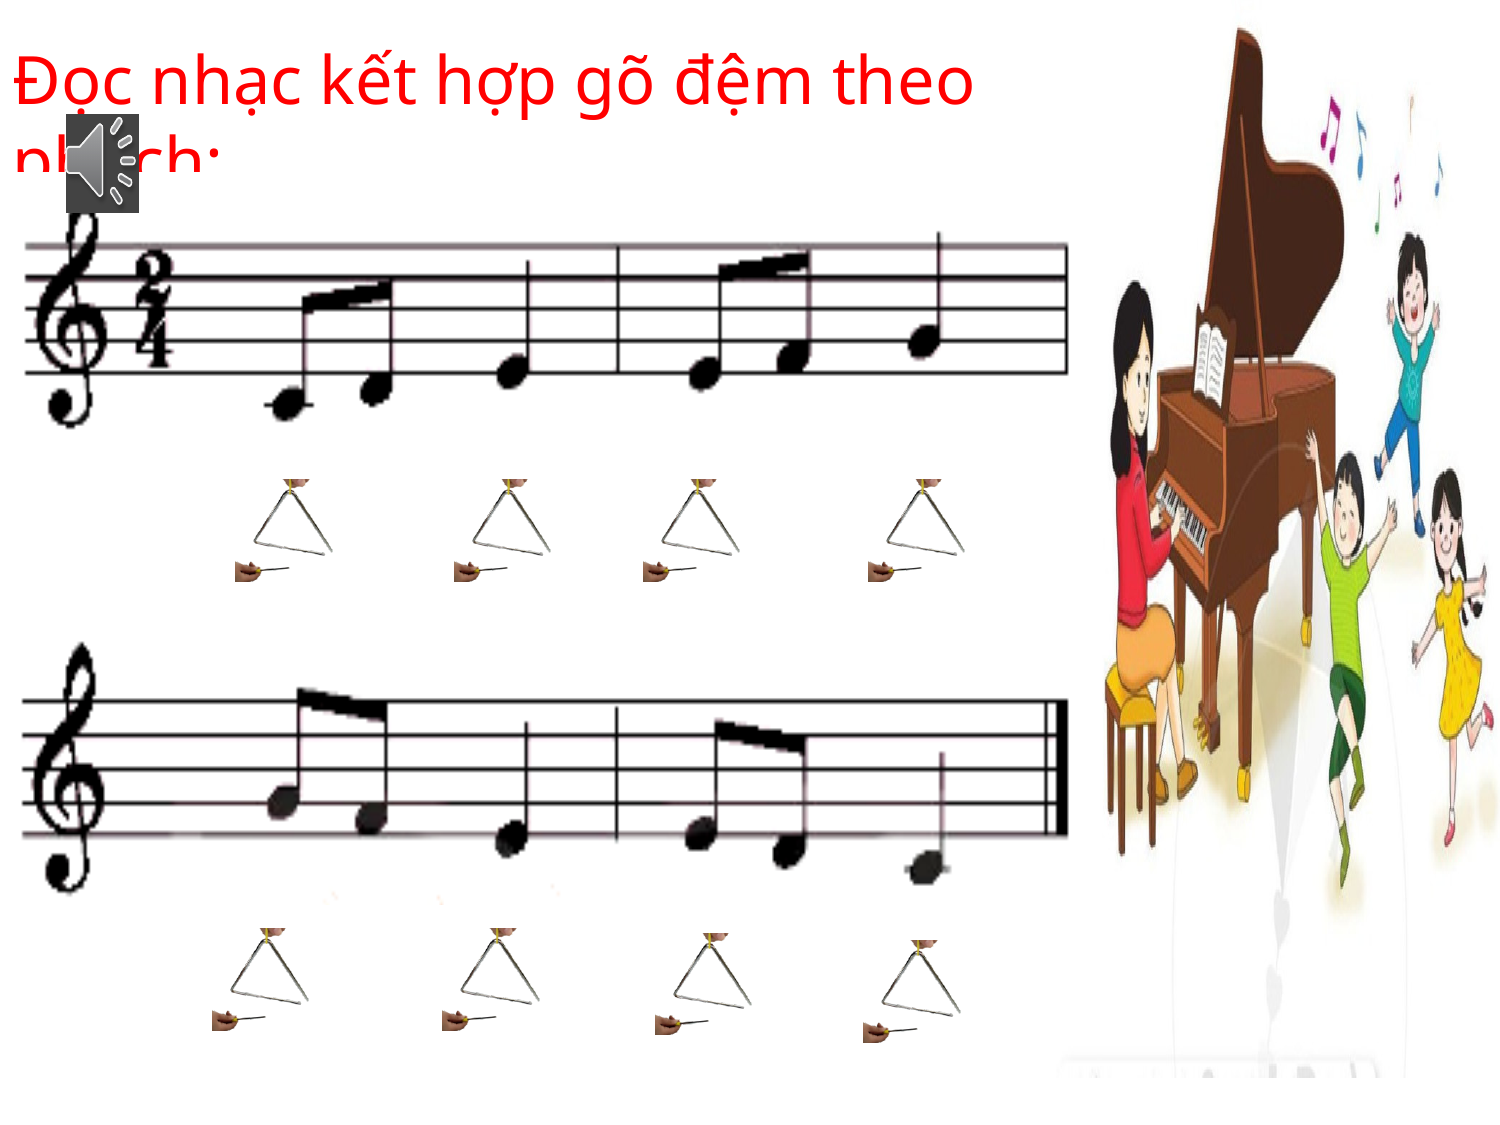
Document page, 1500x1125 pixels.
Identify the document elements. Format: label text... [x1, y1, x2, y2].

picture [863, 940, 961, 1043]
picture [655, 933, 752, 1035]
picture [212, 928, 309, 1031]
picture [643, 479, 740, 582]
picture [868, 479, 965, 582]
picture [454, 479, 551, 582]
text_box Đọc nhạc kết hợp gõ đệm theo phách: [0, 30, 1056, 172]
picture [235, 479, 333, 582]
picture [0, 0, 1500, 1079]
picture [442, 928, 540, 1031]
